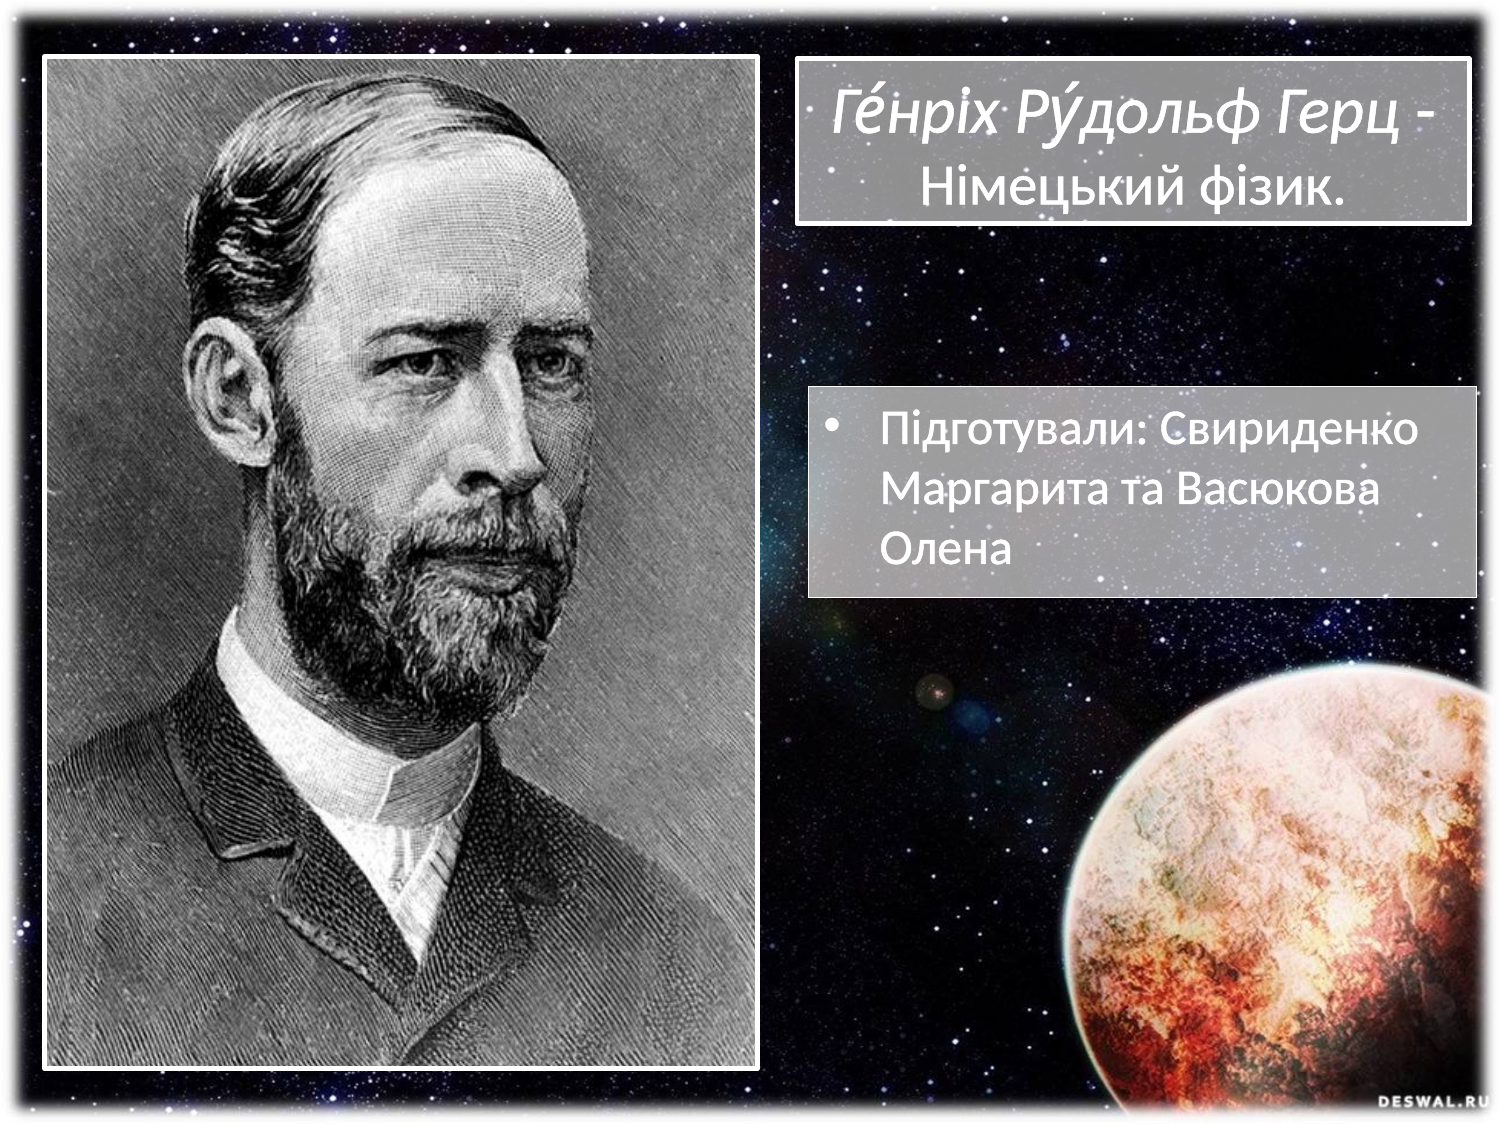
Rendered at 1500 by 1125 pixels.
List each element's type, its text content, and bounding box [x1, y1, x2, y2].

picture [0, 0, 1500, 1125]
text_box Ге́нріх Ру́дольф Герц - Німецький фізик. [795, 56, 1472, 226]
text_box Підготували: Свириденко Маргарита та Васюкова Олена [808, 386, 1477, 598]
